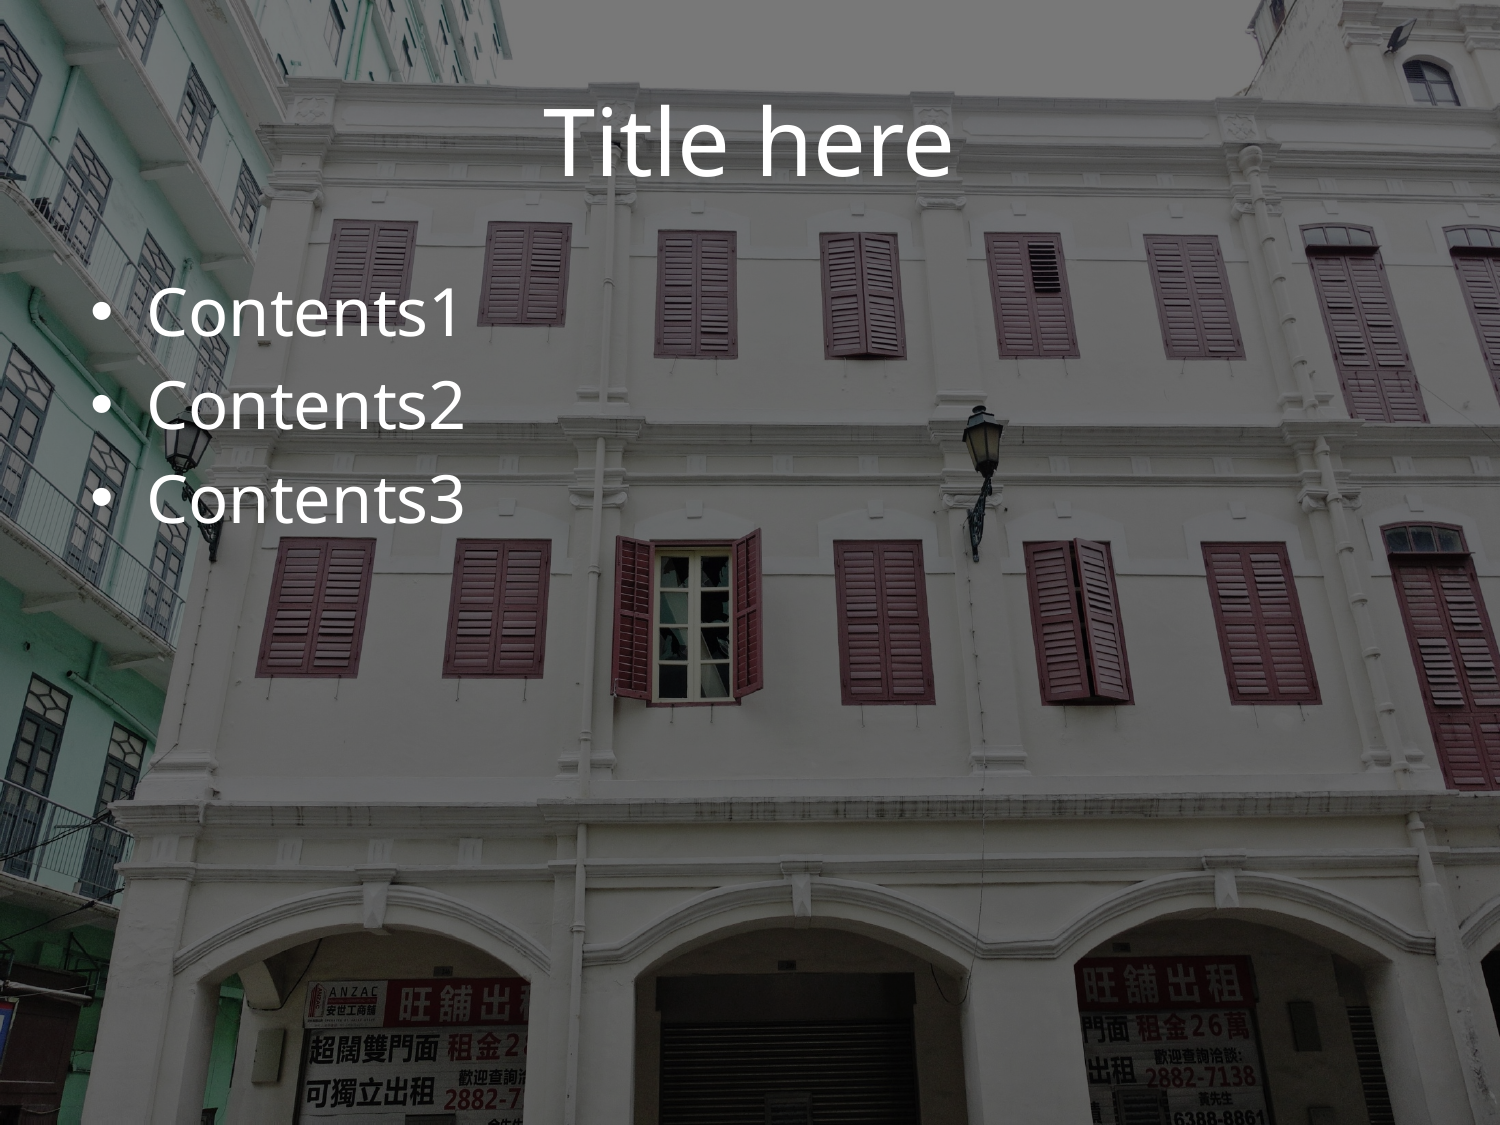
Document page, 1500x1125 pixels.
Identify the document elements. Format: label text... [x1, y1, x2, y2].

text_box [0, 0, 1500, 1125]
list Contents1 Contents2 Contents3 [75, 262, 1425, 1005]
title Title here [75, 45, 1425, 233]
